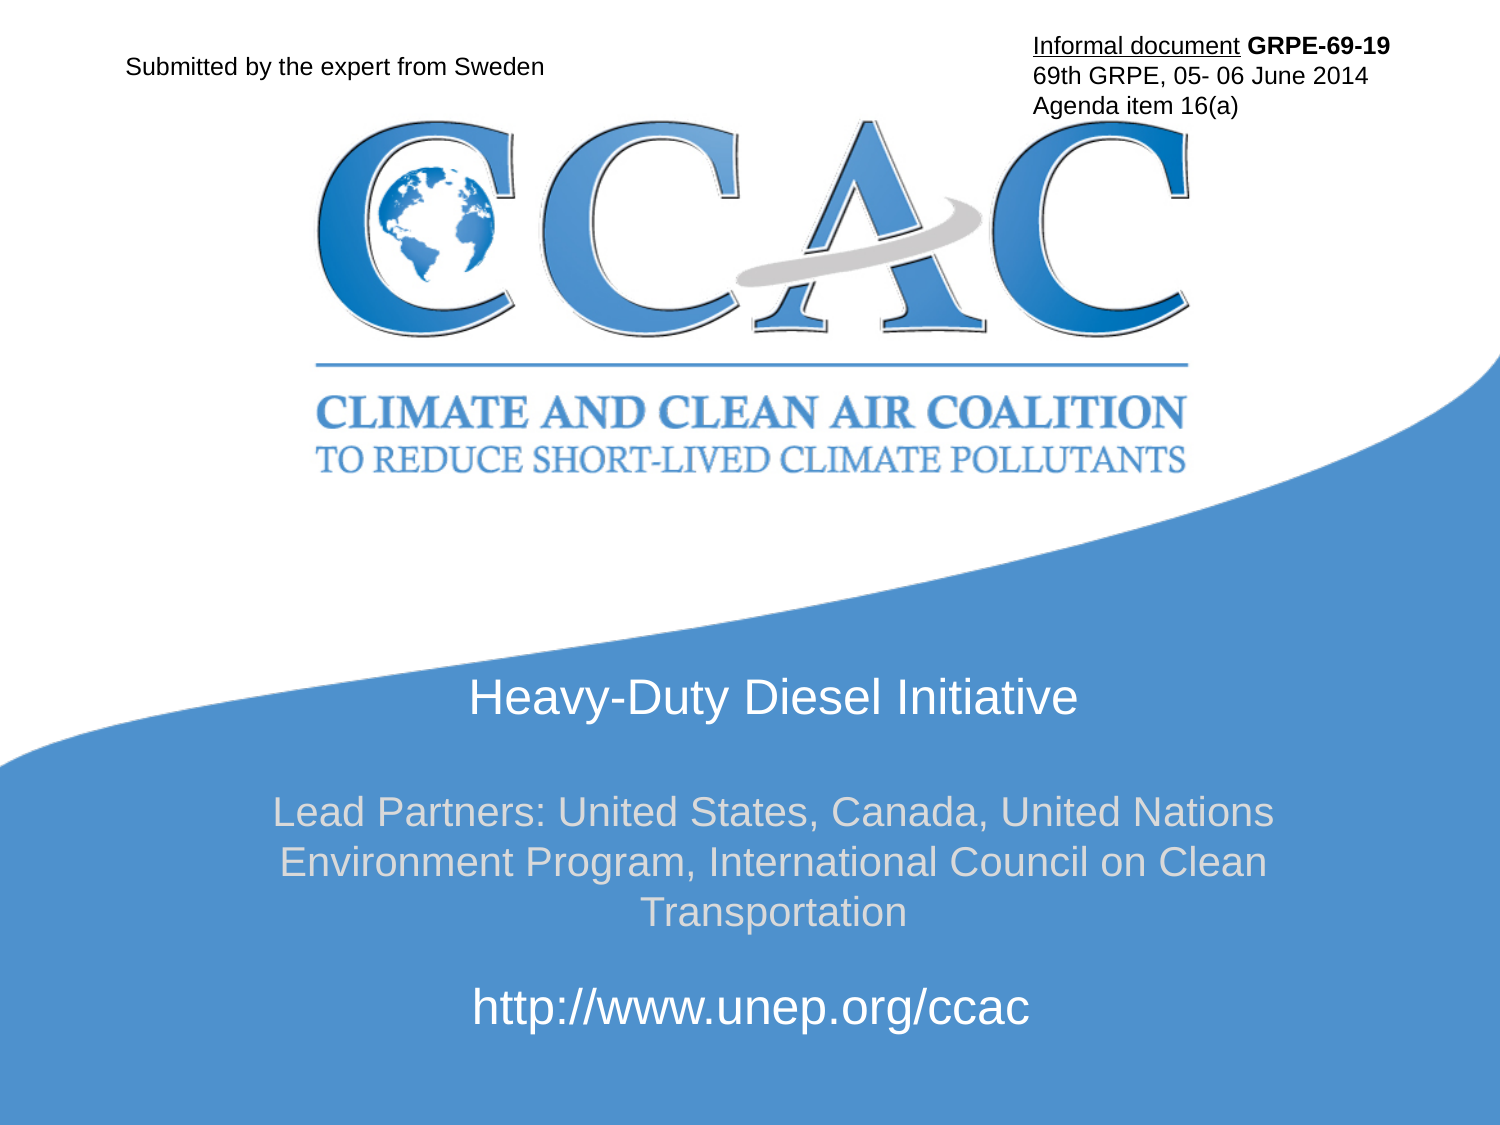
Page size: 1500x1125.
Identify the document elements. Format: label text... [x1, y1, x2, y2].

picture [0, 42, 1500, 1125]
text_box Informal document GRPE-69-19 69th GRPE, 05- 06 June 2014 Agenda item 16(a) [1018, 21, 1407, 127]
text_box Submitted by the expert from Sweden [110, 42, 236, 88]
